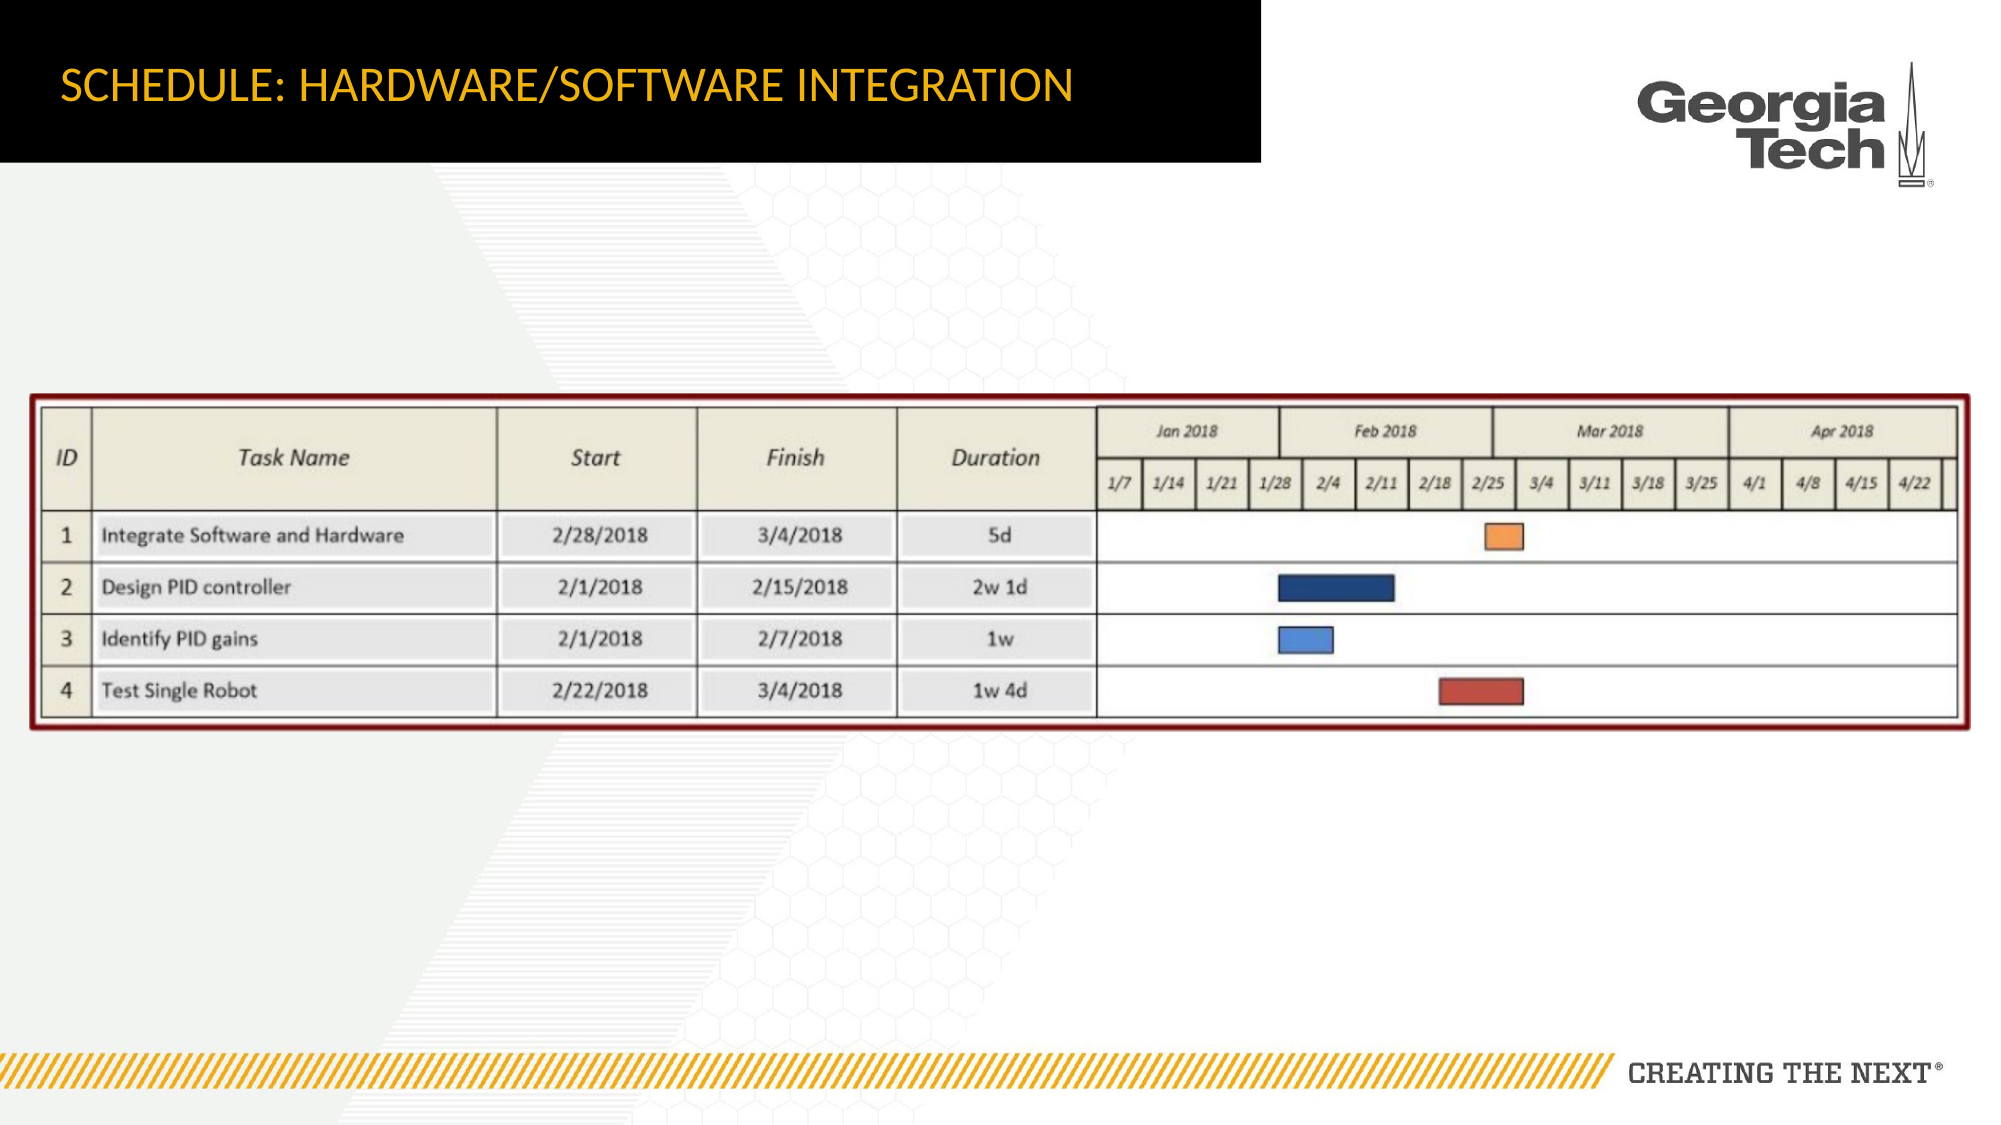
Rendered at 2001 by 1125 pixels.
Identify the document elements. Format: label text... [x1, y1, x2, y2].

picture [0, 0, 2001, 1125]
title SCHEDULE: HARDWARE/SOFTWARE INTEGRATION [0, 0, 1262, 163]
